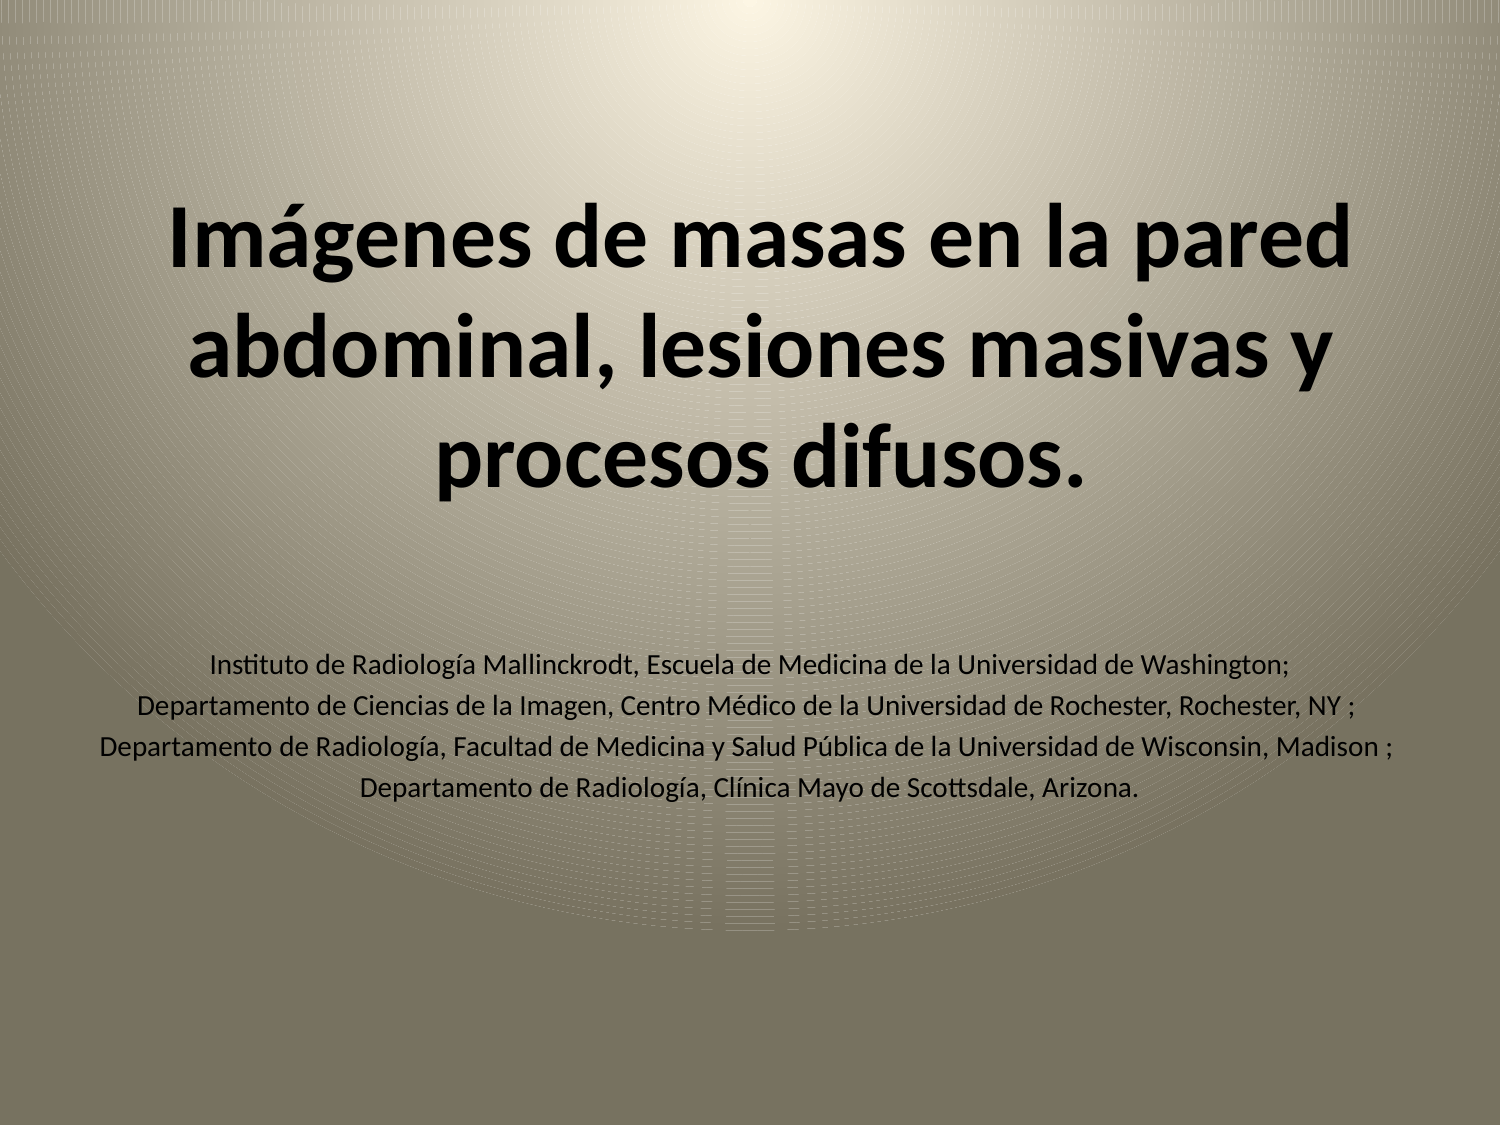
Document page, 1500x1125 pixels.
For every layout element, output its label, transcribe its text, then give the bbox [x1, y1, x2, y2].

title Imágenes de masas en la pared abdominal, lesiones masivas y procesos difusos. [123, 219, 1399, 461]
subtitle Instituto de Radiología Mallinckrodt, Escuela de Medicina de la Universidad de Washington; Departamento de Ciencias de la Imagen, Centro Médico de la Universidad de Rochester, Rochester, NY ; Departamento de Radiología, Facultad de Medicina y Salud Pública de la Universidad de Wisconsin, Madison ; Departamento de Radiología, Clínica Mayo de Scottsdale, Arizona. [0, 637, 1500, 858]
